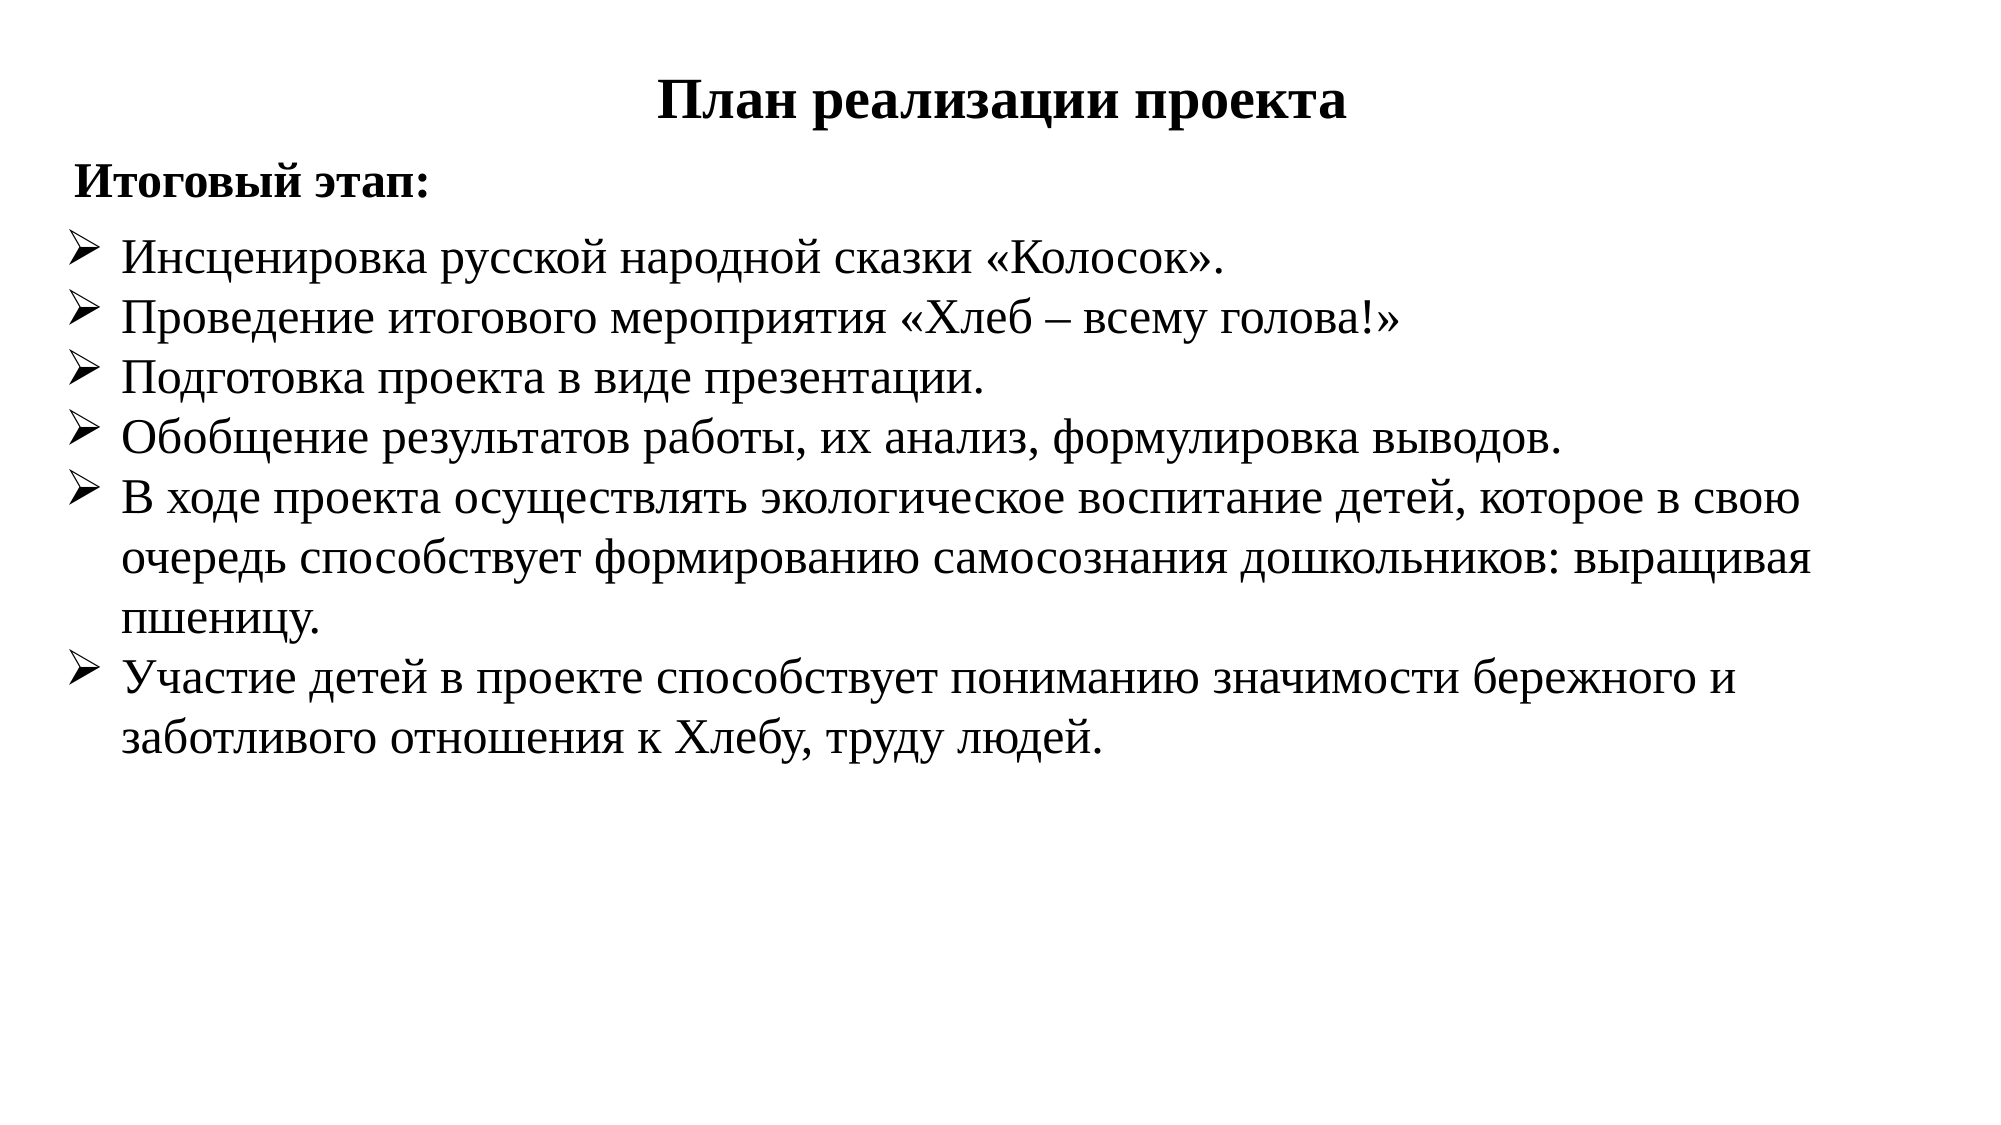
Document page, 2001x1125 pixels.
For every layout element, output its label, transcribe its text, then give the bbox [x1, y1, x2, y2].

text_box План реализации проекта Итоговый этап: Инсценировка русской народной сказки «Колосок». Проведение итогового мероприятия «Хлеб – всему голова!» Подготовка проекта в виде презентации. Обобщение результатов работы, их анализ, формулировка выводов. В ходе проекта осуществлять экологическое воспитание детей, которое в свою очередь способствует формированию самосознания дошкольников: выращивая пшеницу. Участие детей в проекте способствует пониманию значимости бережного и заботливого отношения к Хлебу, труду людей. [49, 48, 1955, 772]
